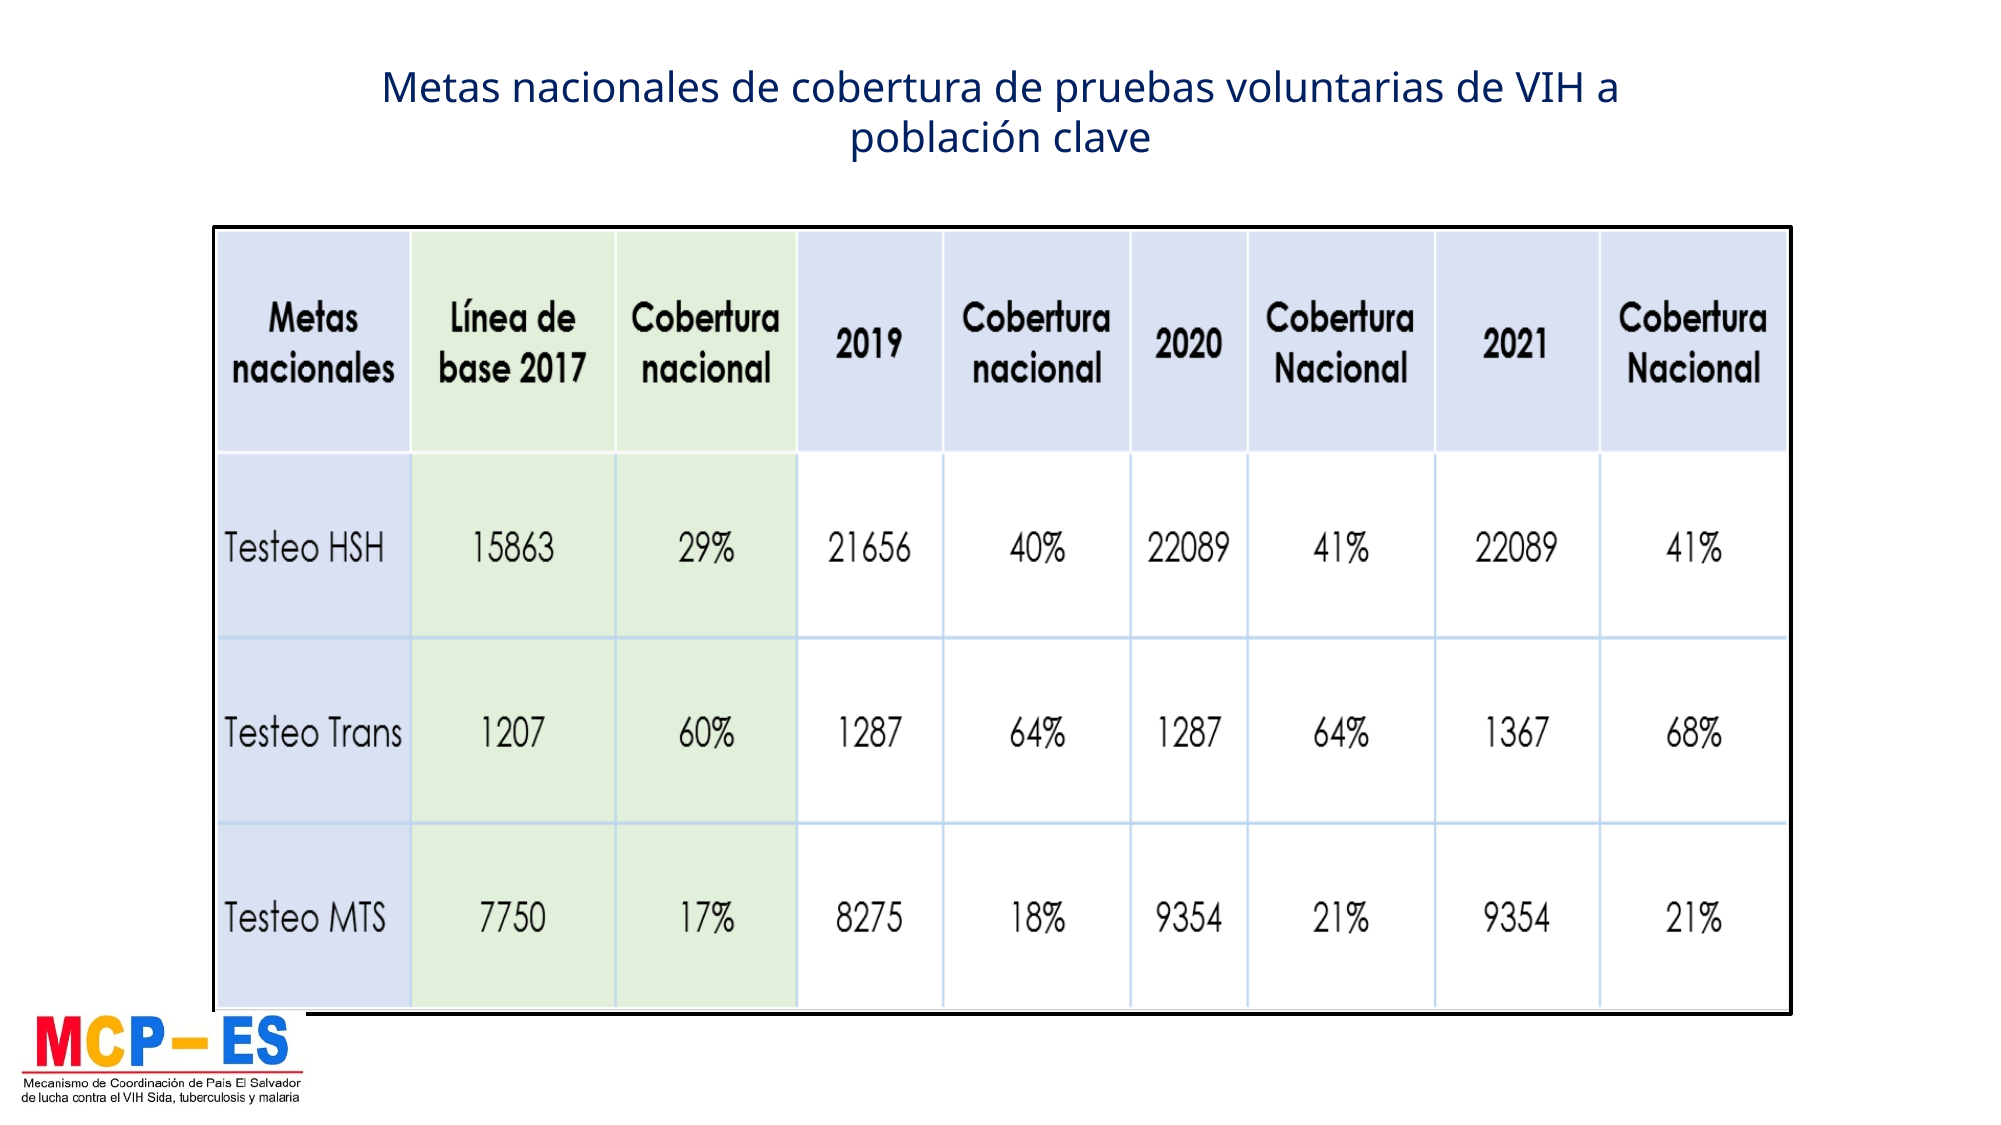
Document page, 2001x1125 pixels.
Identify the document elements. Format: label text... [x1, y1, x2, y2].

text_box Metas nacionales de cobertura de pruebas voluntarias de VIH a población clave [324, 53, 1677, 169]
picture [17, 228, 1790, 1106]
